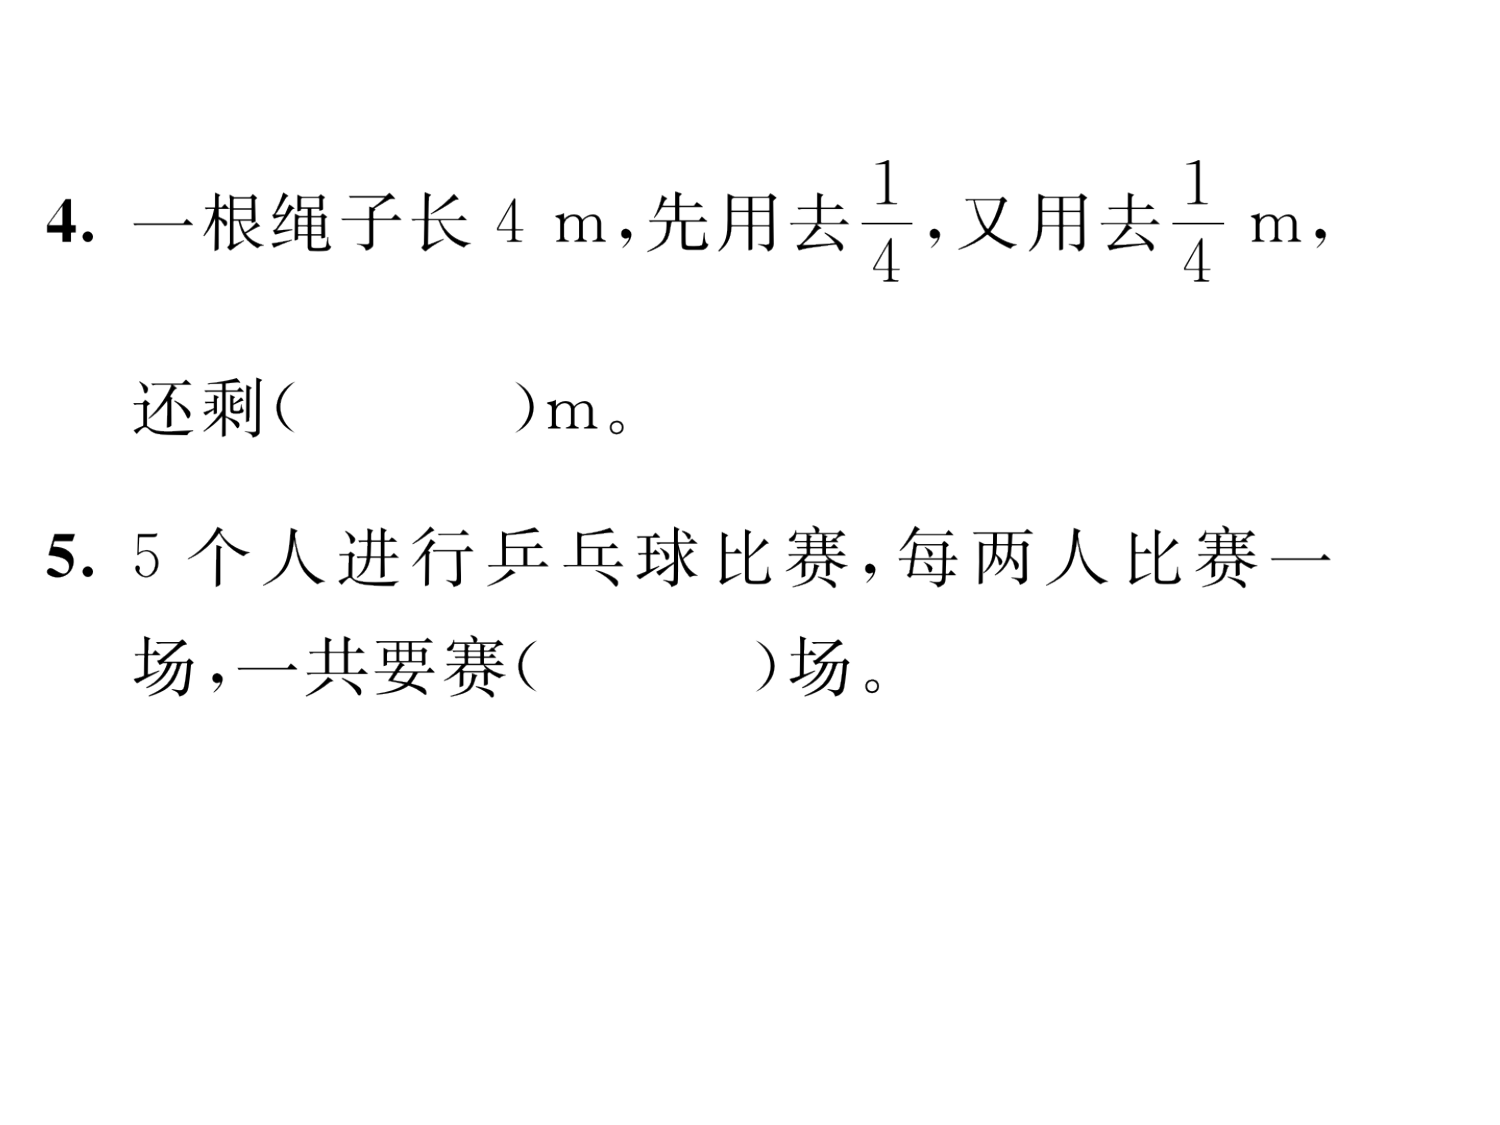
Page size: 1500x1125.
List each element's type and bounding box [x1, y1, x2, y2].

picture [41, 137, 1459, 714]
